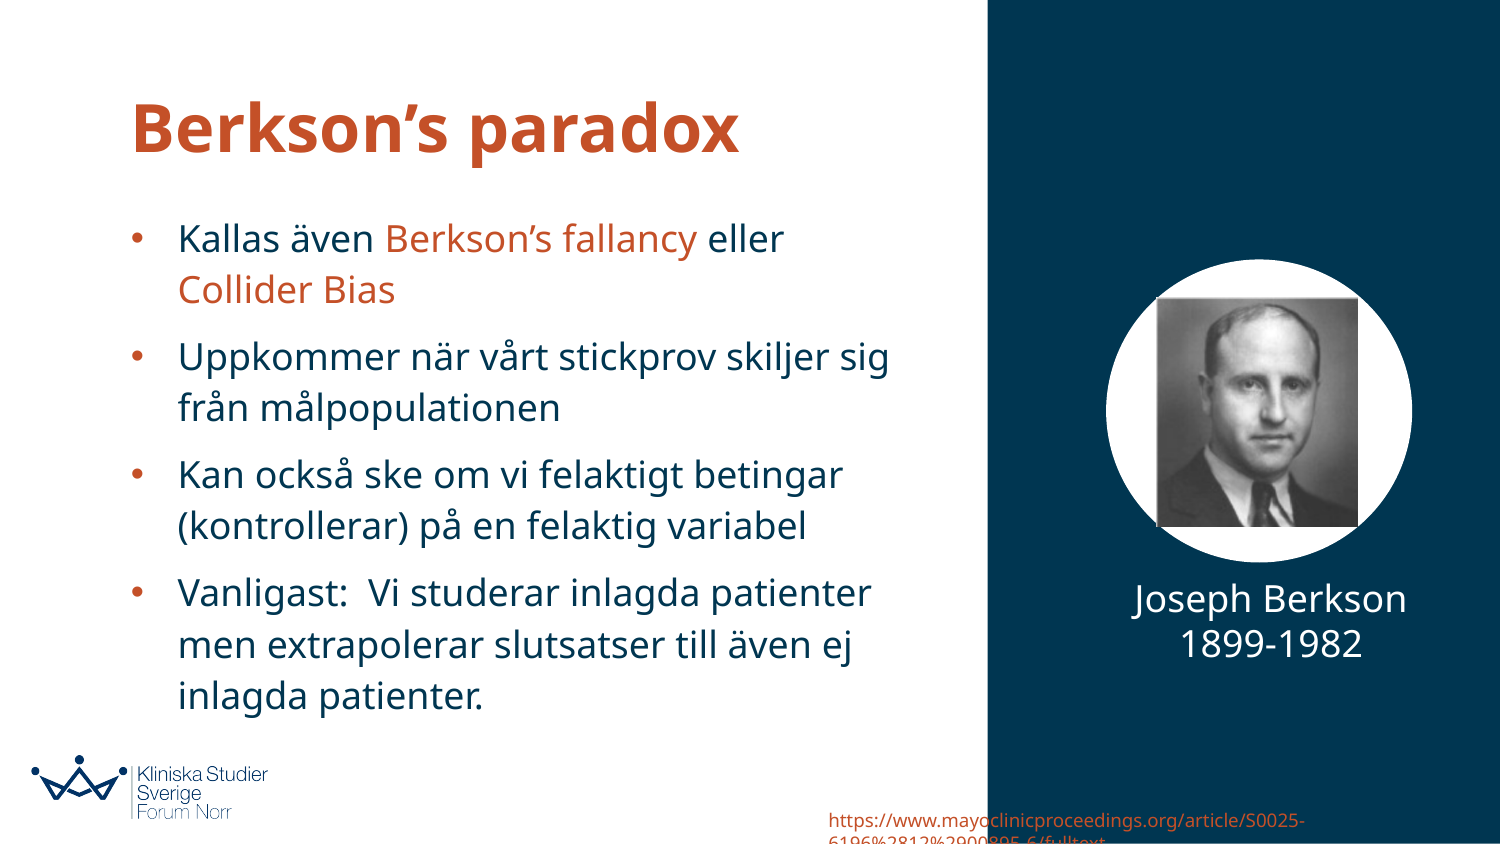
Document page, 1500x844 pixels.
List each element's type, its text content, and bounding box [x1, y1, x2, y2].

text_box Joseph Berkson 1899-1982 [1075, 567, 1467, 673]
text_box https://www.mayoclinicproceedings.org/article/S0025-6196%2812%2900895-6/fulltext [813, 801, 1500, 844]
picture [31, 755, 268, 819]
title Berkson’s paradox [130, 95, 901, 174]
list Kallas även Berkson’s fallancy eller Collider Bias Uppkommer när vårt stickprov skiljer sig från målpopulationen Kan också ske om vi felaktigt betingar (kontrollerar) på en felaktig variabel Vanligast: Vi studerar inlagda patienter men extrapolerar slutsatser till även ej inlagda patienter. [130, 208, 901, 741]
picture [1156, 297, 1358, 527]
